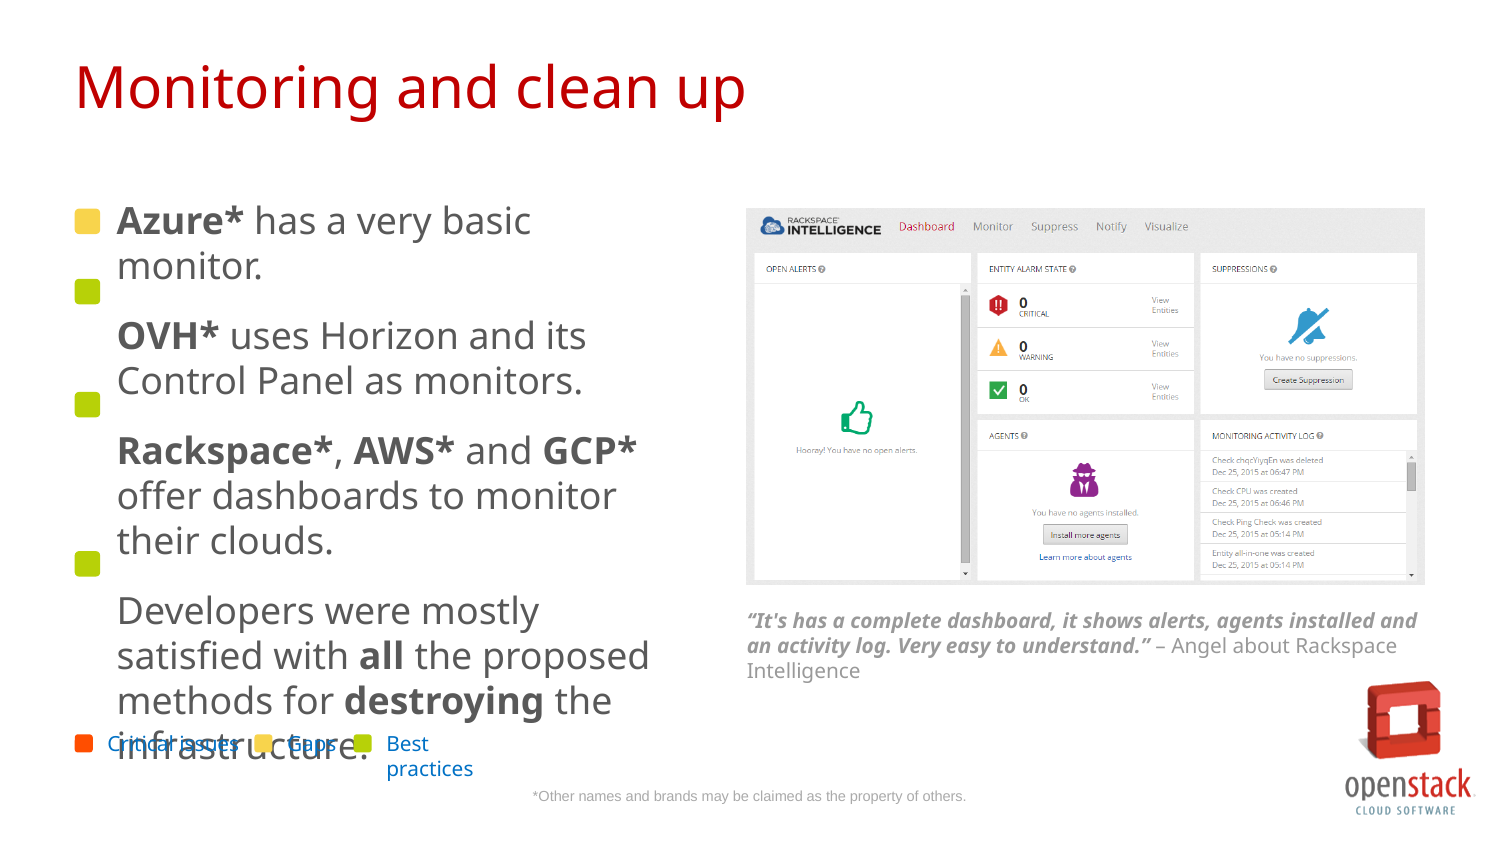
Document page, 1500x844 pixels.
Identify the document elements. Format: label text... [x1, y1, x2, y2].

text_box [74, 208, 101, 235]
text_box Monitoring and clean up [74, 50, 1425, 194]
picture [746, 208, 1425, 585]
text_box [74, 391, 101, 418]
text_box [74, 722, 534, 764]
text_box ‘‘It's has a complete dashboard, it shows alerts, agents installed and an activity log. Very easy to understand.” – Angel about Rackspace Intelligence [746, 607, 1425, 683]
text_box [74, 551, 101, 577]
text_box *Other names and brands may be claimed as the property of others. [524, 786, 976, 821]
text_box [74, 278, 101, 305]
text_box Azure* has a very basic monitor. OVH* uses Horizon and its Control Panel as monitors. Rackspace*, AWS* and GCP* offer dashboards to monitor their clouds. Developers were mostly satisfied with all the proposed methods for destroying the infrastructure. [116, 197, 678, 760]
picture [1322, 662, 1500, 841]
